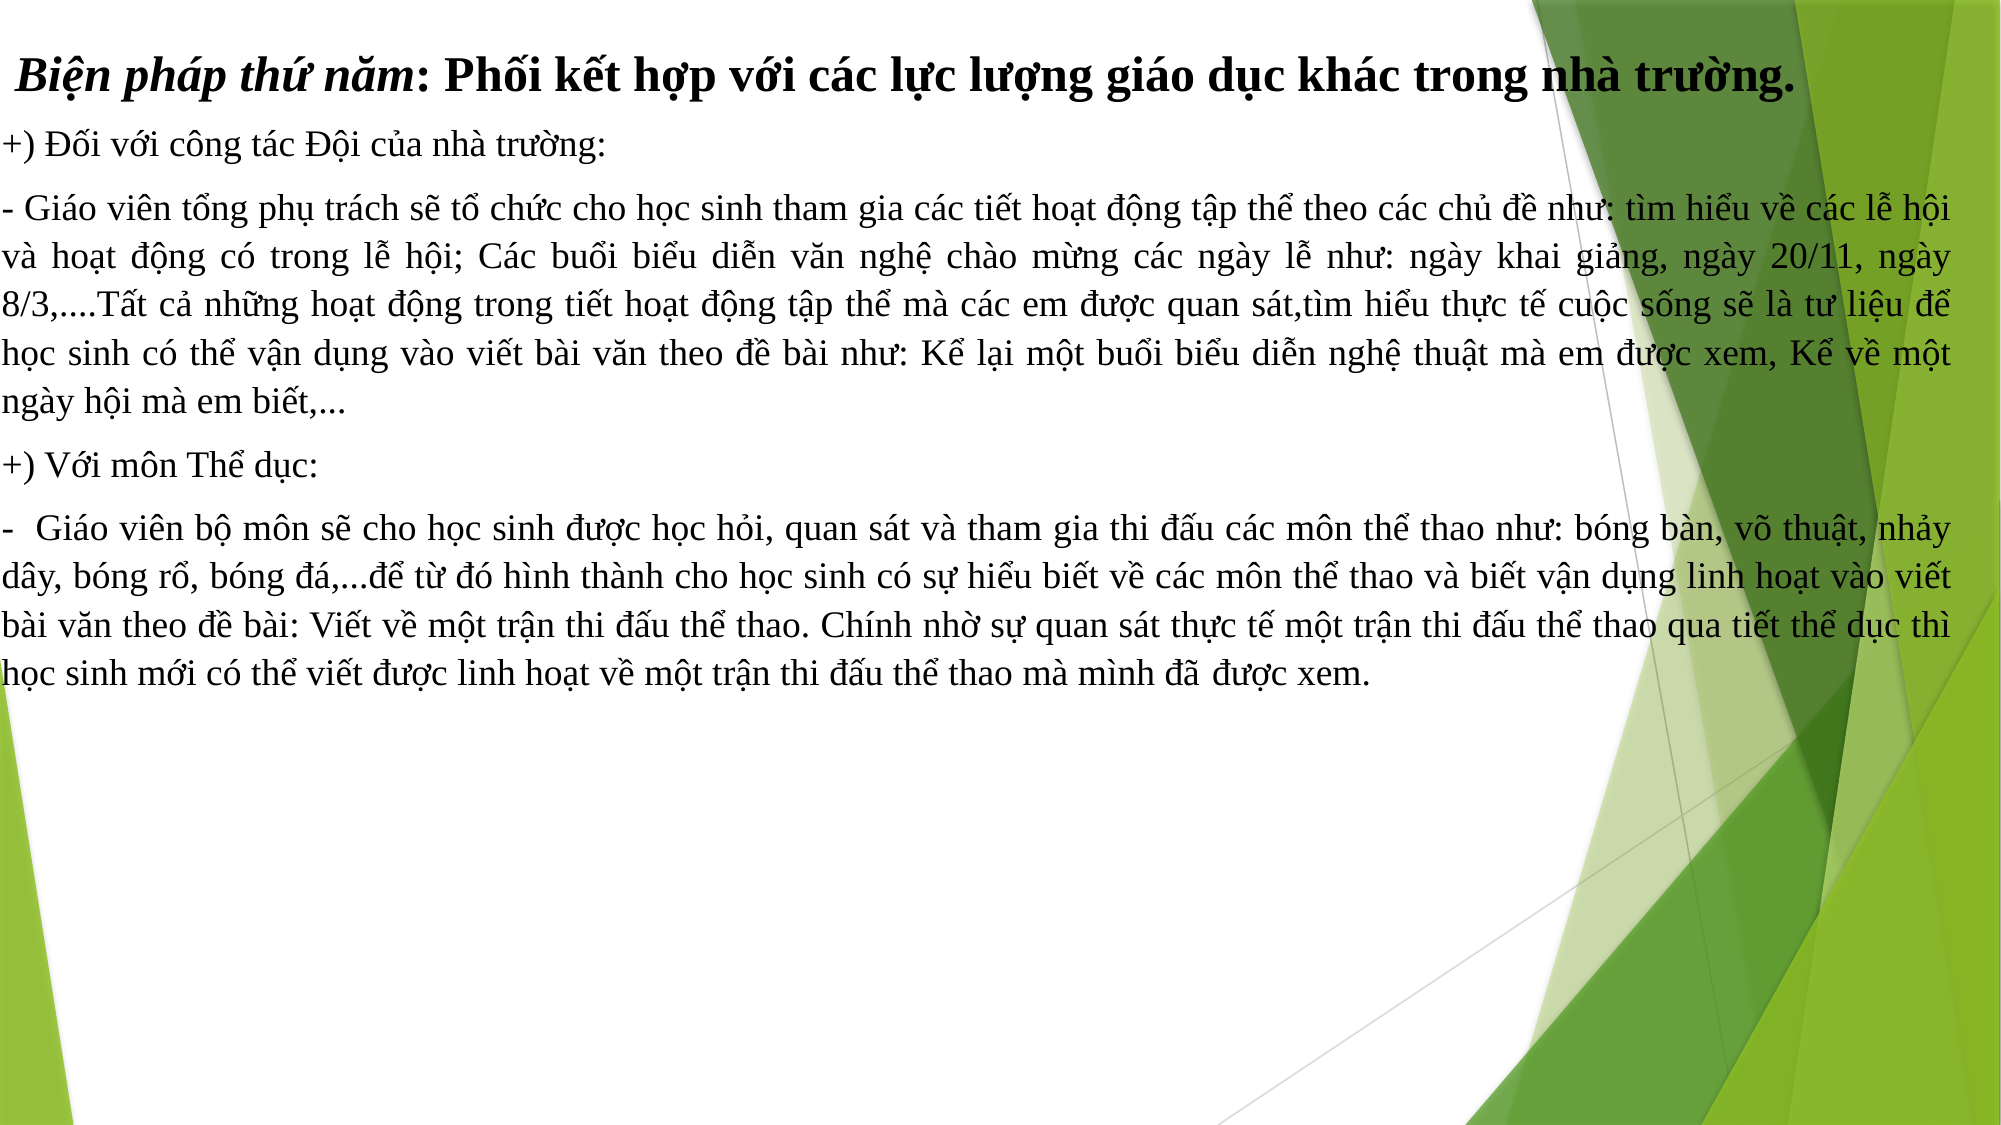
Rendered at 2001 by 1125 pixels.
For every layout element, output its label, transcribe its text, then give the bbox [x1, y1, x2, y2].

text_box +) Đối với công tác Đội của nhà trường: - Giáo viên tổng phụ trách sẽ tổ chức cho học sinh tham gia các tiết hoạt động tập thể theo các chủ đề như: tìm hiểu về các lễ hội và hoạt động có trong lễ hội; Các buổi biểu diễn văn nghệ chào mừng các ngày lễ như: ngày khai giảng, ngày 20/11, ngày 8/3,....Tất cả những hoạt động trong tiết hoạt động tập thể mà các em được quan sát,tìm hiểu thực tế cuộc sống sẽ là tư liệu để học sinh có thể vận dụng vào viết bài văn theo đề bài như: Kể lại một buổi biểu diễn nghệ thuật mà em được xem, Kể về một ngày hội mà em biết,... +) Với môn Thể dục: - Giáo viên bộ môn sẽ cho học sinh được học hỏi, quan sát và tham gia thi đấu các môn thể thao như: bóng bàn, võ thuật, nhảy dây, bóng rổ, bóng đá,...để từ đó hình thành cho học sinh có sự hiểu biết về các môn thể thao và biết vận dụng linh hoạt vào viết bài văn theo đề bài: Viết về một trận thi đấu thể thao. Chính nhờ sự quan sát thực tế một trận thi đấu thể thao qua tiết thể dục thì học sinh mới có thể viết được linh hoạt về một trận thi đấu thể thao mà mình đã được xem. [0, 108, 1969, 700]
text_box Biện pháp thứ năm: Phối kết hợp với các lực lượng giáo dục khác trong nhà trường. [0, 25, 2000, 109]
